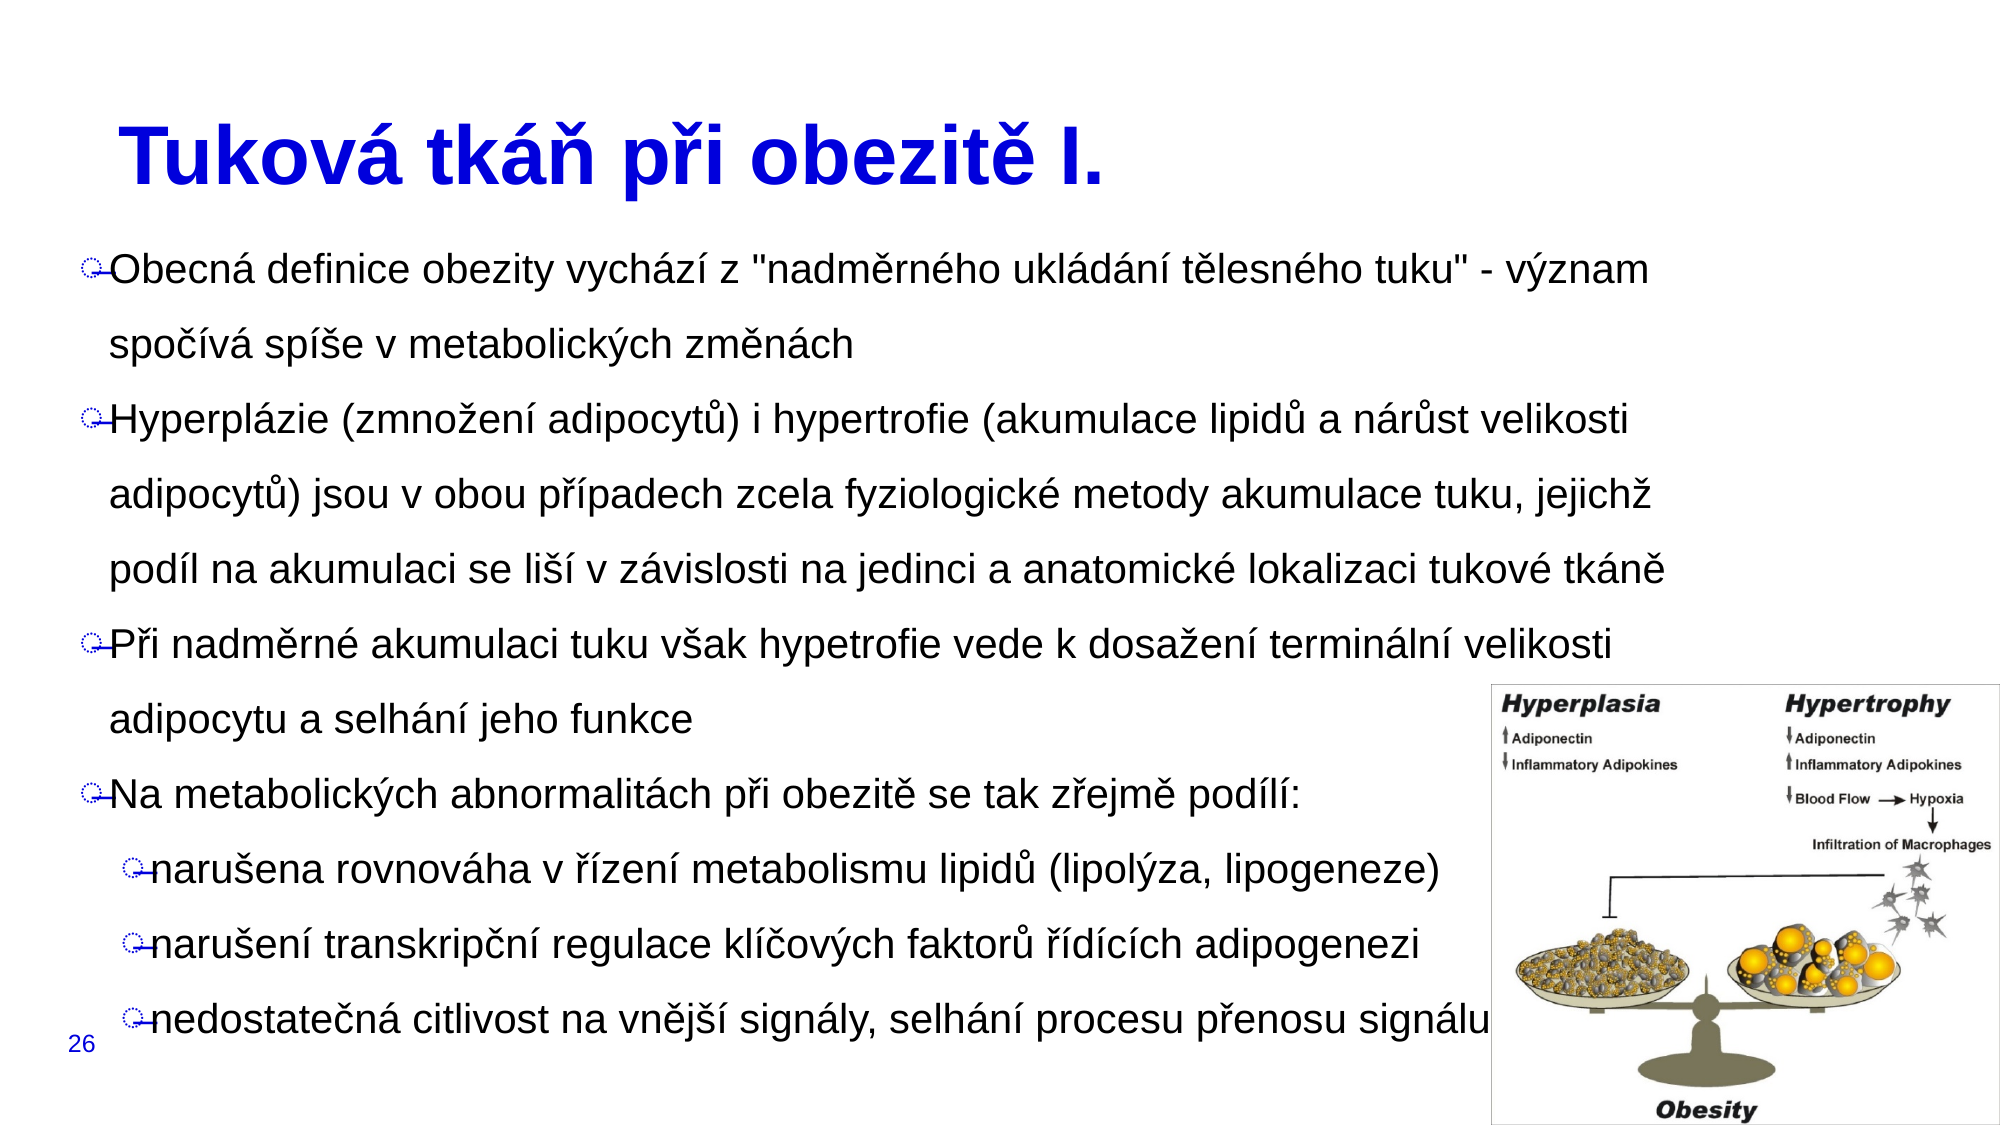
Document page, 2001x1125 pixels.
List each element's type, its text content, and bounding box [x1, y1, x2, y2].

title Tuková tkáň při obezitě I. [118, 118, 1883, 193]
slide_number 26 [67, 1021, 110, 1063]
list Obecná definice obezity vychází z "nadměrného ukládání tělesného tuku" - význam spočívá spíše v metabolických změnách Hyperplázie (zmnožení adipocytů) i hypertrofie (akumulace lipidů a nárůst velikosti adipocytů) jsou v obou případech zcela fyziologické metody akumulace tuku, jejichž podíl na akumulaci se liší v závislosti na jedinci a anatomické lokalizaci tukové tkáně Při nadměrné akumulaci tuku však hypetrofie vede k dosažení terminální velikosti adipocytu a selhání jeho funkce Na metabolických abnormalitách při obezitě se tak zřejmě podílí: narušena rovnováha v řízení metabolismu lipidů (lipolýza, lipogeneze) narušení transkripční regulace klíčových faktorů řídících adipogenezi nedostatečná citlivost na vnější signály, selhání procesu přenosu signálu [67, 216, 1754, 1005]
picture [1491, 684, 2000, 1125]
